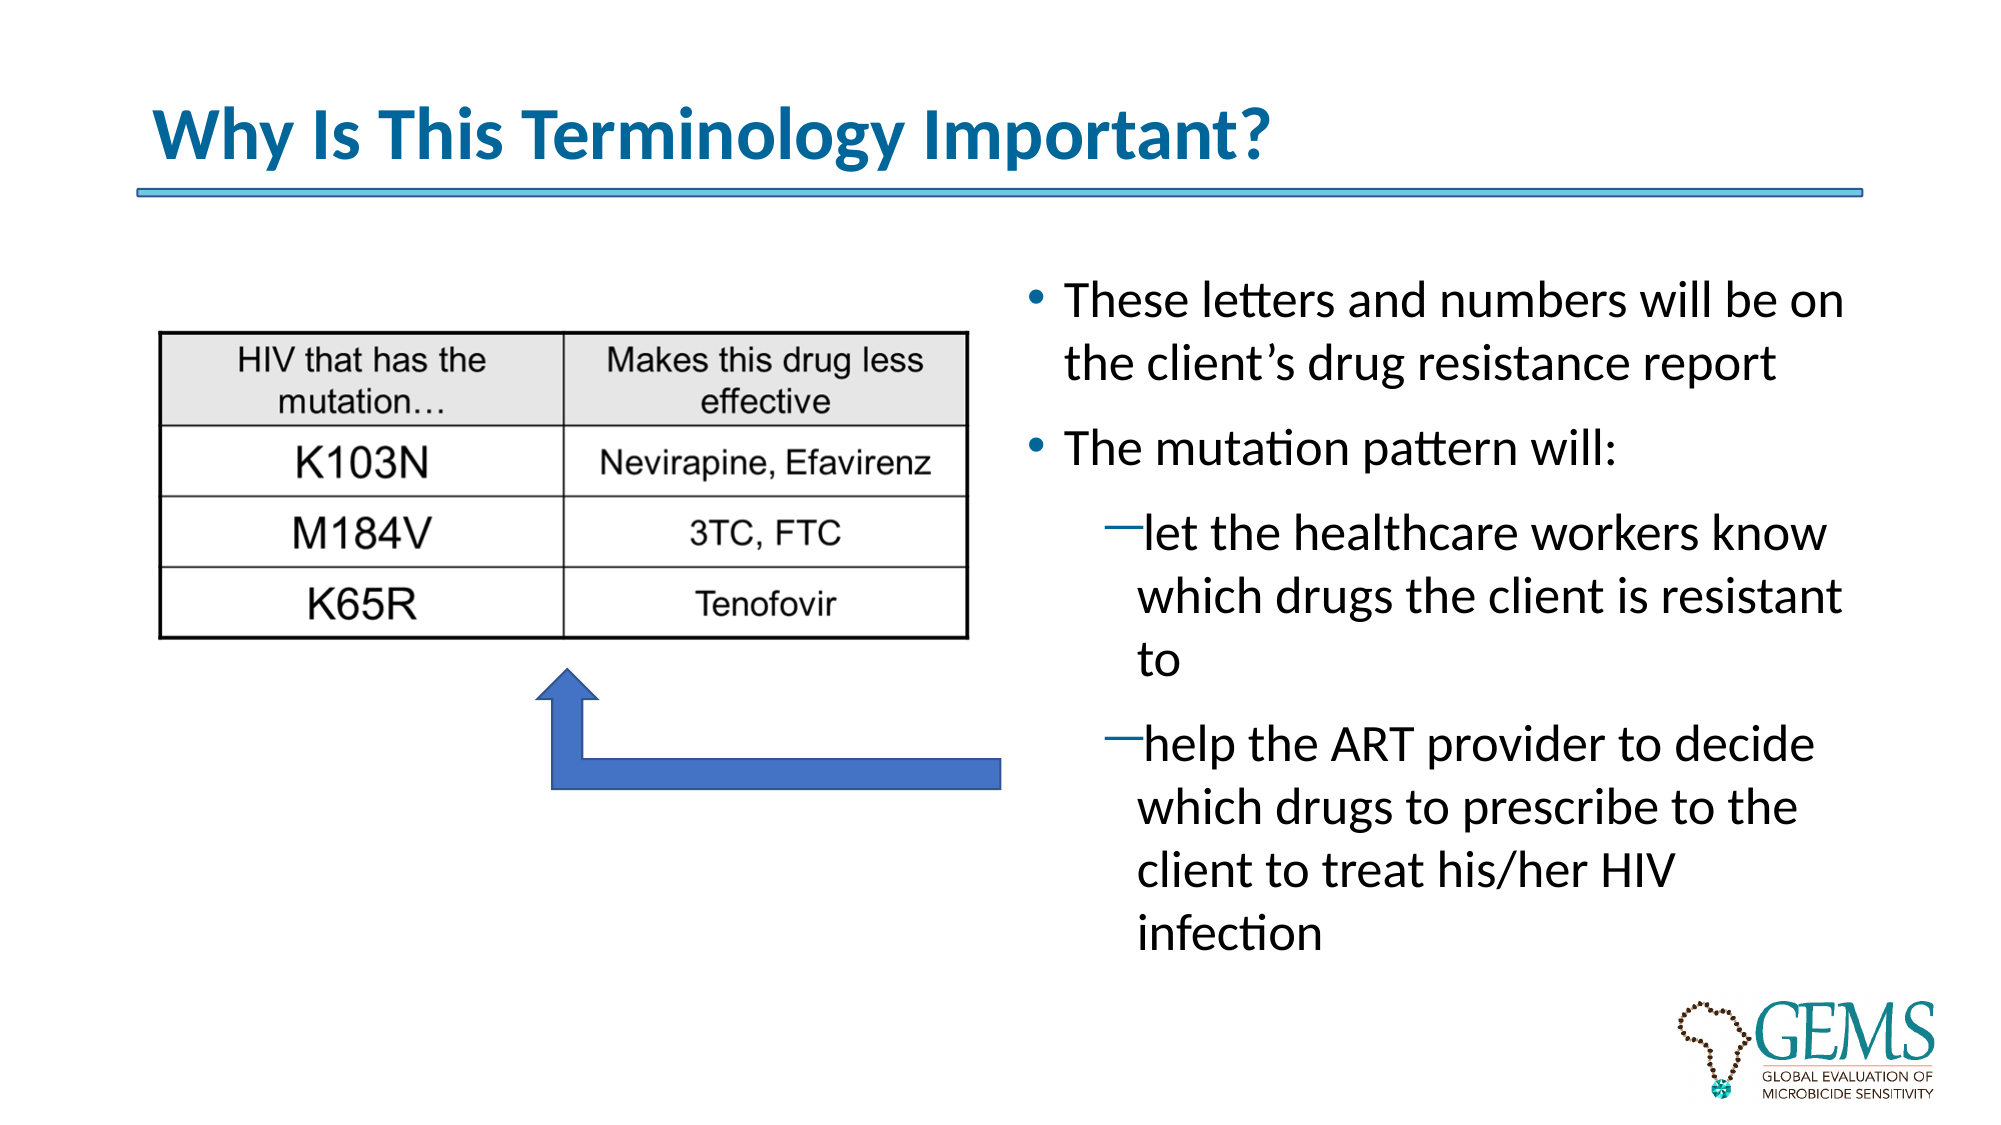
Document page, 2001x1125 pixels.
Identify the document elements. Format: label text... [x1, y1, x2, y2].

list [158, 326, 971, 657]
list These letters and numbers will be on the client’s drug resistance report The mutation pattern will: let the healthcare workers know which drugs the client is resistant to help the ART provider to decide which drugs to prescribe to the client to treat his/her HIV infection [1012, 257, 1863, 1014]
picture [1672, 987, 1940, 1108]
title Why Is This Terminology Important? [137, 50, 1863, 222]
text_box [534, 667, 1002, 791]
